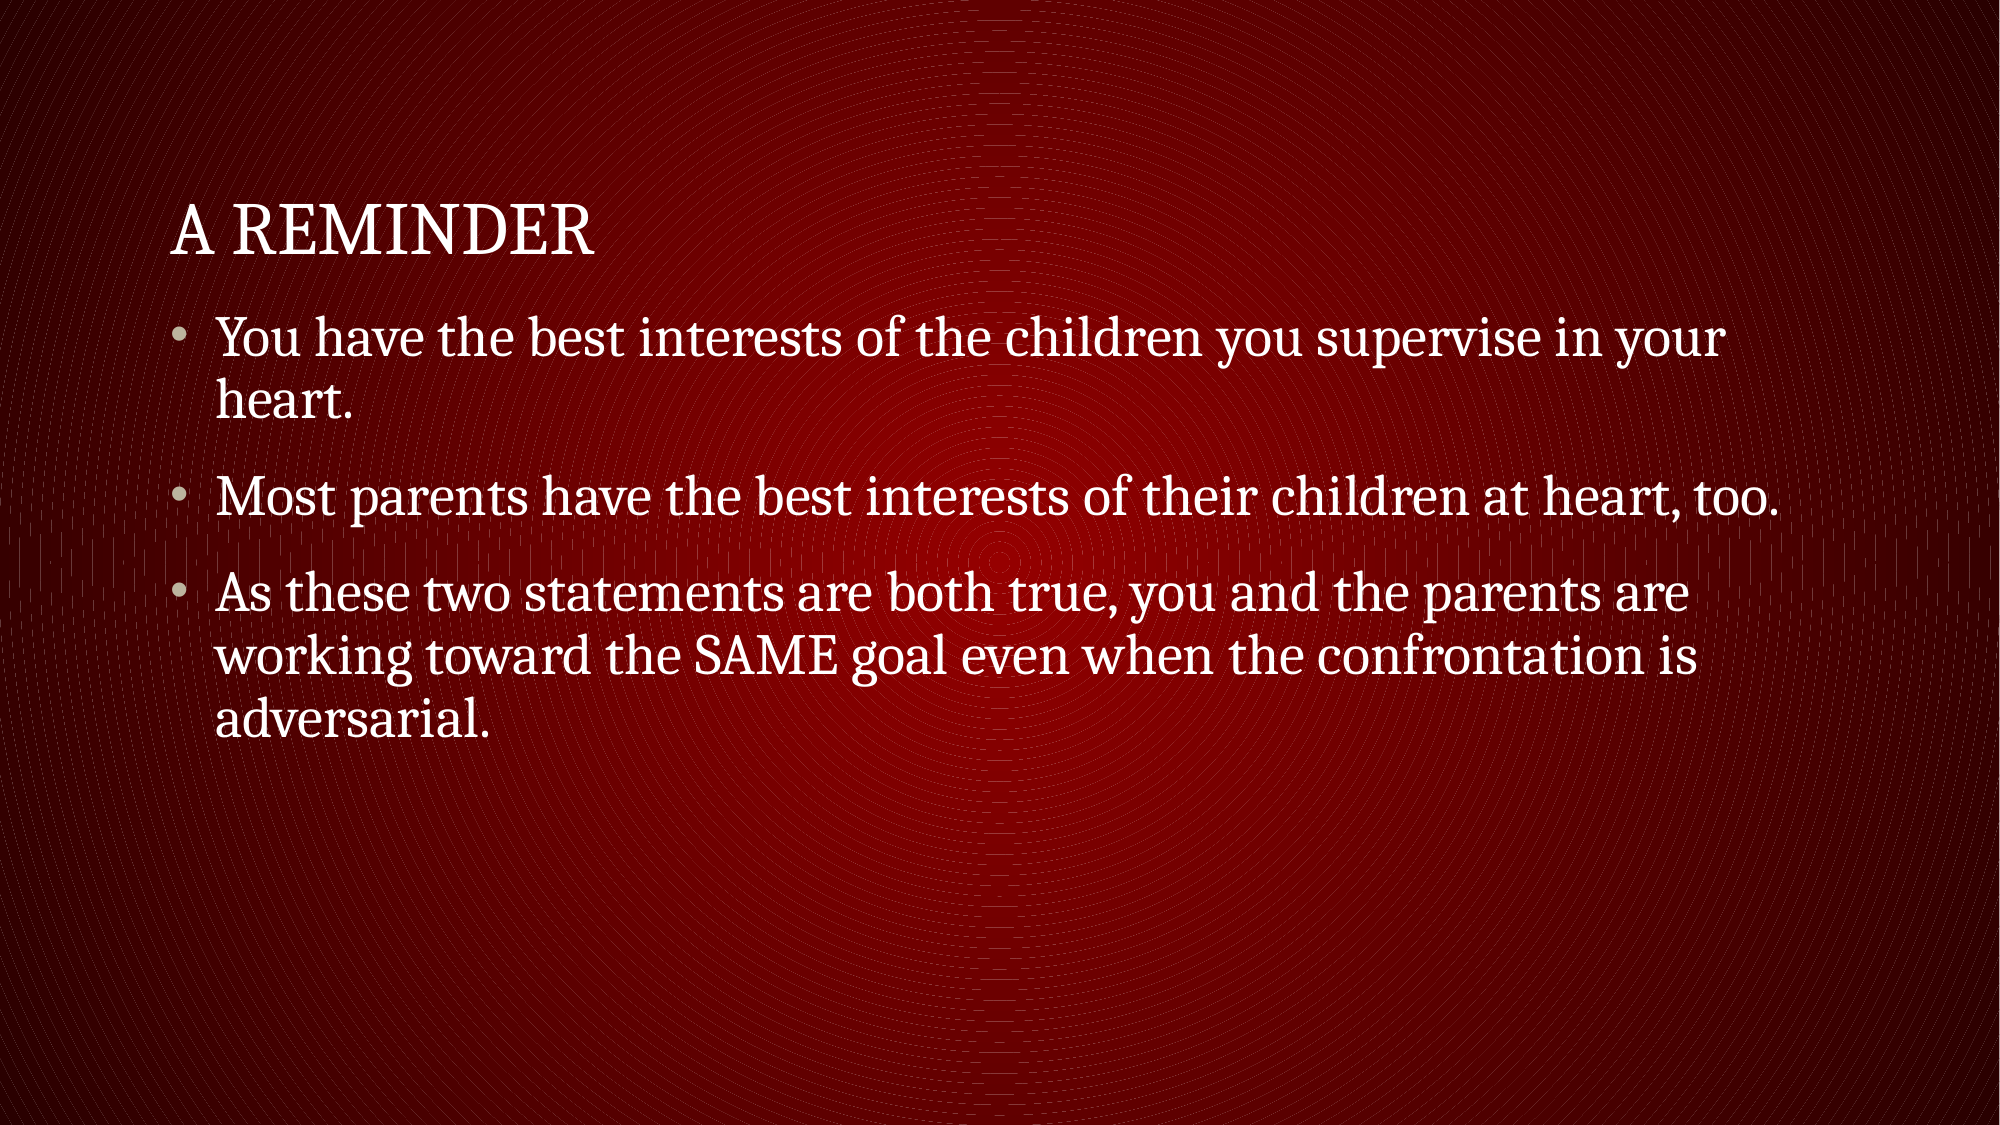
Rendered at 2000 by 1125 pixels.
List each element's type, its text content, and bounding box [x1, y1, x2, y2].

list You have the best interests of the children you supervise in your heart. Most parents have the best interests of their children at heart, too. As these two statements are both true, you and the parents are working toward the SAME goal even when the confrontation is adversarial. [149, 295, 1850, 1030]
title A Reminder [149, 79, 1850, 280]
